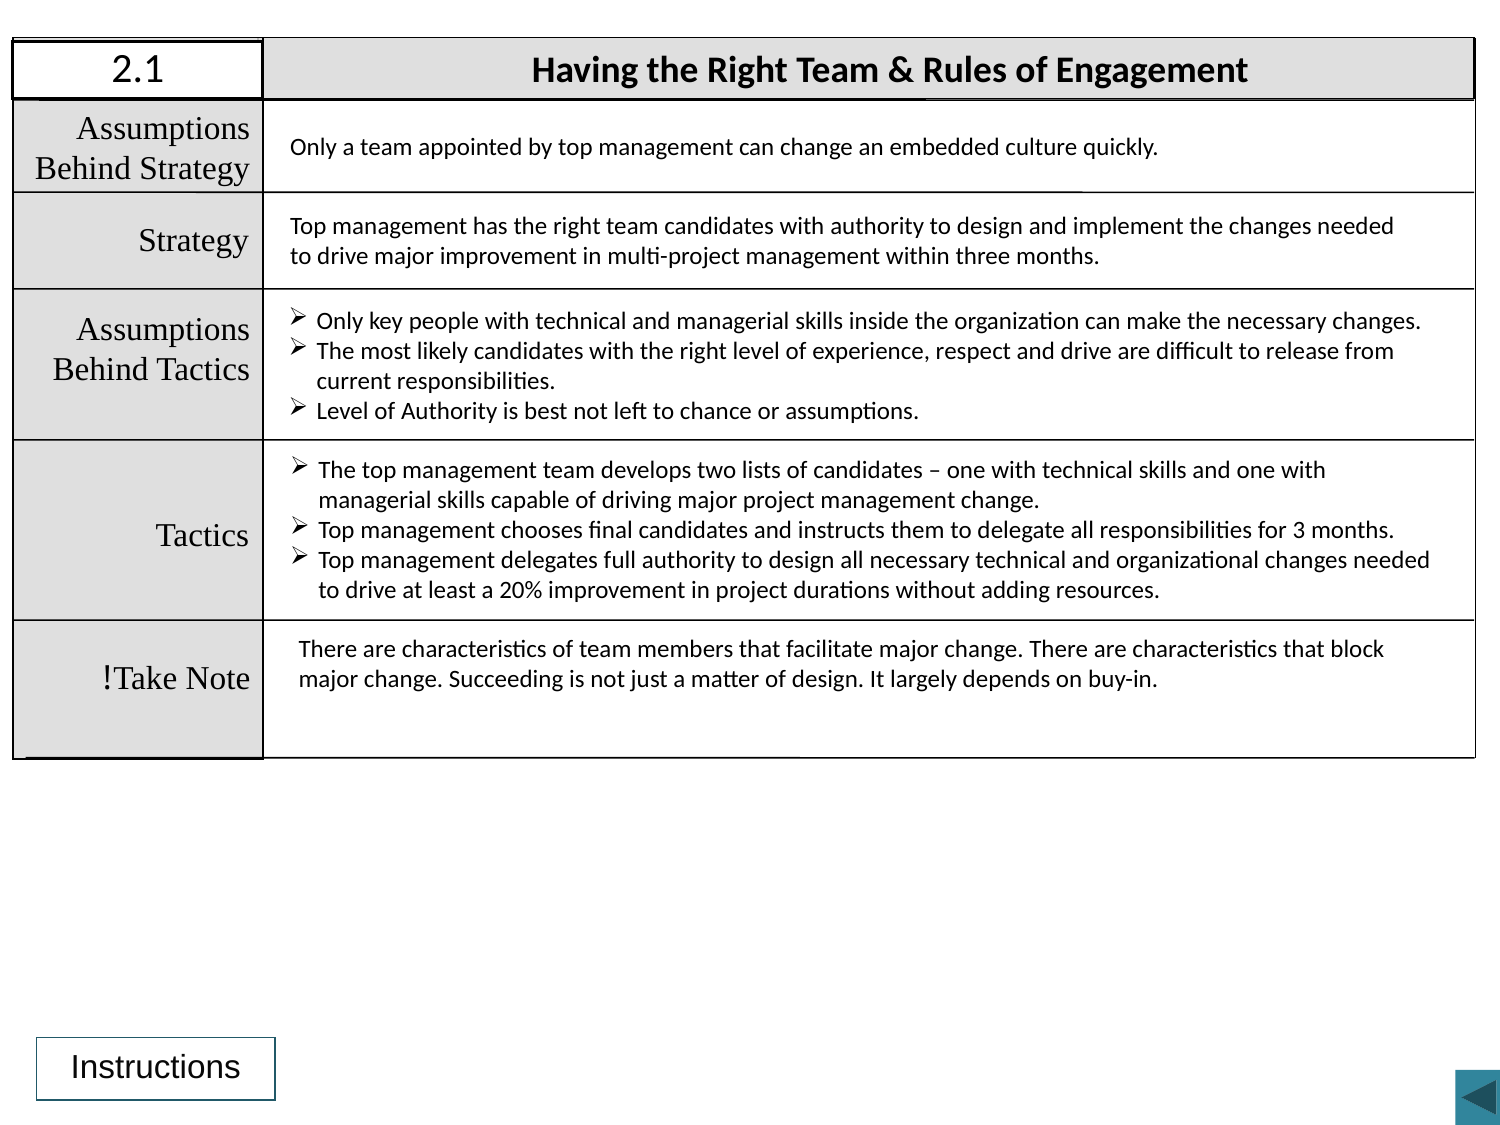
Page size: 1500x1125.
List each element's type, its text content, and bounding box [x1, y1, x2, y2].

text_box Only a team appointed by top management can change an embedded culture quickly. [275, 123, 1471, 168]
text_box Instructions [36, 1037, 275, 1100]
text_box Assumptions Behind Strategy [12, 100, 266, 192]
text_box There are characteristics of team members that facilitate major change. There are characteristics that block major change. Succeeding is not just a matter of design. It largely depends on buy-in. [283, 625, 1405, 700]
text_box [12, 440, 263, 620]
text_box [12, 194, 263, 288]
text_box [12, 37, 263, 41]
text_box Top management has the right team candidates with authority to design and implement the changes needed to drive major improvement in multi-project management within three months. [275, 202, 1436, 277]
text_box 2.1 [12, 41, 263, 98]
text_box Having the Right Team & Rules of Engagement [517, 37, 1265, 98]
text_box [12, 289, 263, 300]
text_box Only key people with technical and managerial skills inside the organization can make the necessary changes. The most likely candidates with the right level of experience, respect and drive are difficult to release from current responsibilities. Level of Authority is best not left to chance or assumptions. [273, 297, 1449, 432]
text_box Strategy [123, 210, 265, 265]
text_box [263, 37, 1475, 99]
text_box Take Note! [27, 648, 266, 704]
text_box The top management team develops two lists of candidates – one with technical skills and one with managerial skills capable of driving major project management change. Top management chooses final candidates and instructs them to delegate all responsibilities for 3 months. Top management delegates full authority to design all necessary technical and organizational changes needed to drive at least a 20% improvement in project durations without adding resources. [275, 446, 1451, 611]
text_box [12, 395, 263, 439]
text_box Tactics [140, 505, 265, 560]
text_box [12, 621, 263, 759]
text_box [1455, 1069, 1500, 1125]
text_box Assumptions Behind Tactics [12, 300, 266, 395]
